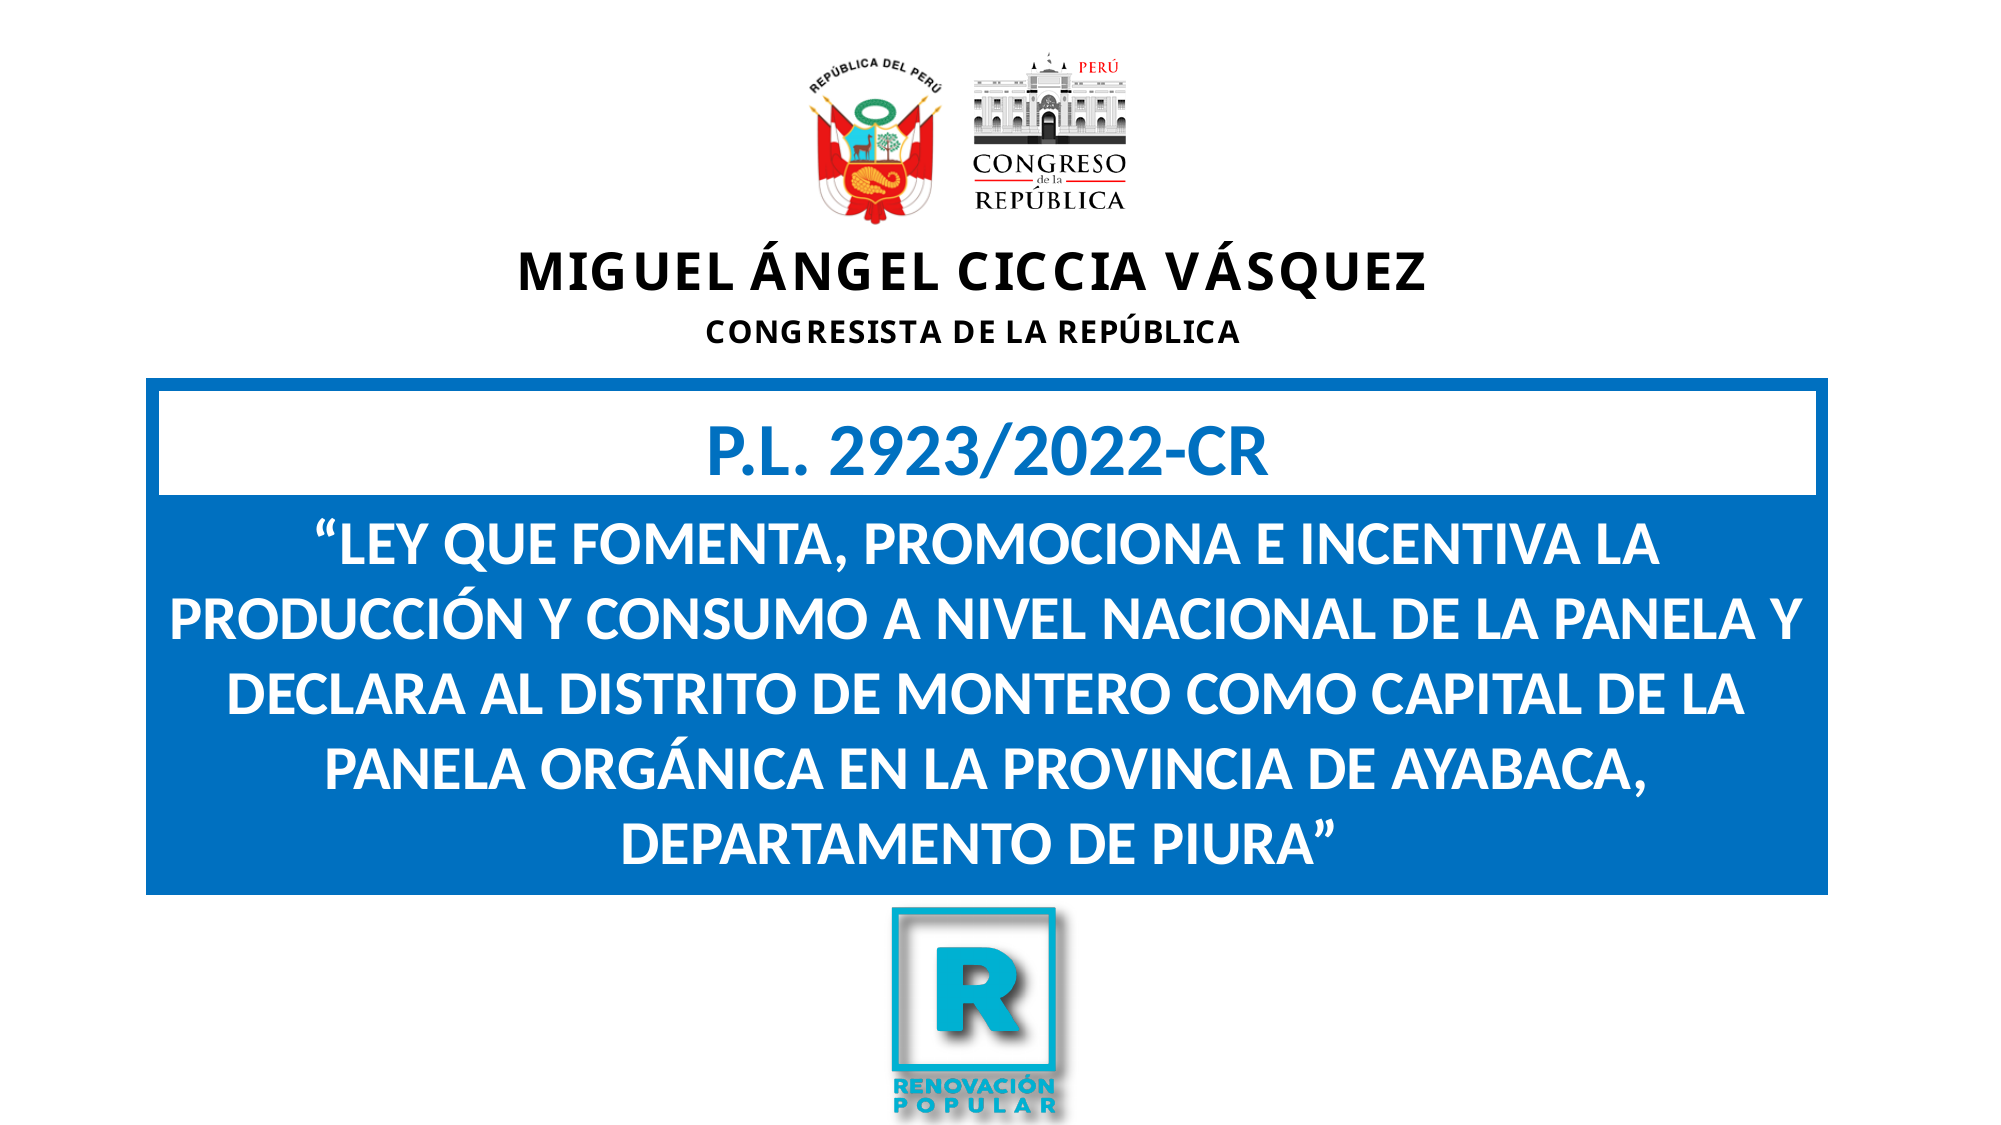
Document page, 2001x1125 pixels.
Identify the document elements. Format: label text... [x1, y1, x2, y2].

text_box [151, 383, 1823, 890]
picture [416, 241, 1531, 358]
text_box P.L. 2923/2022-CR [691, 393, 1333, 498]
text_box “LEY QUE FOMENTA, PROMOCIONA E INCENTIVA LA PRODUCCIÓN Y CONSUMO A NIVEL NACIONAL DE LA PANELA Y DECLARA AL DISTRITO DE MONTERO COMO CAPITAL DE LA PANELA ORGÁNICA EN LA PROVINCIA DE AYABACA, DEPARTAMENTO DE PIURA” [152, 495, 1823, 885]
picture [831, 872, 1116, 1125]
picture [973, 51, 1126, 209]
picture [806, 51, 948, 228]
